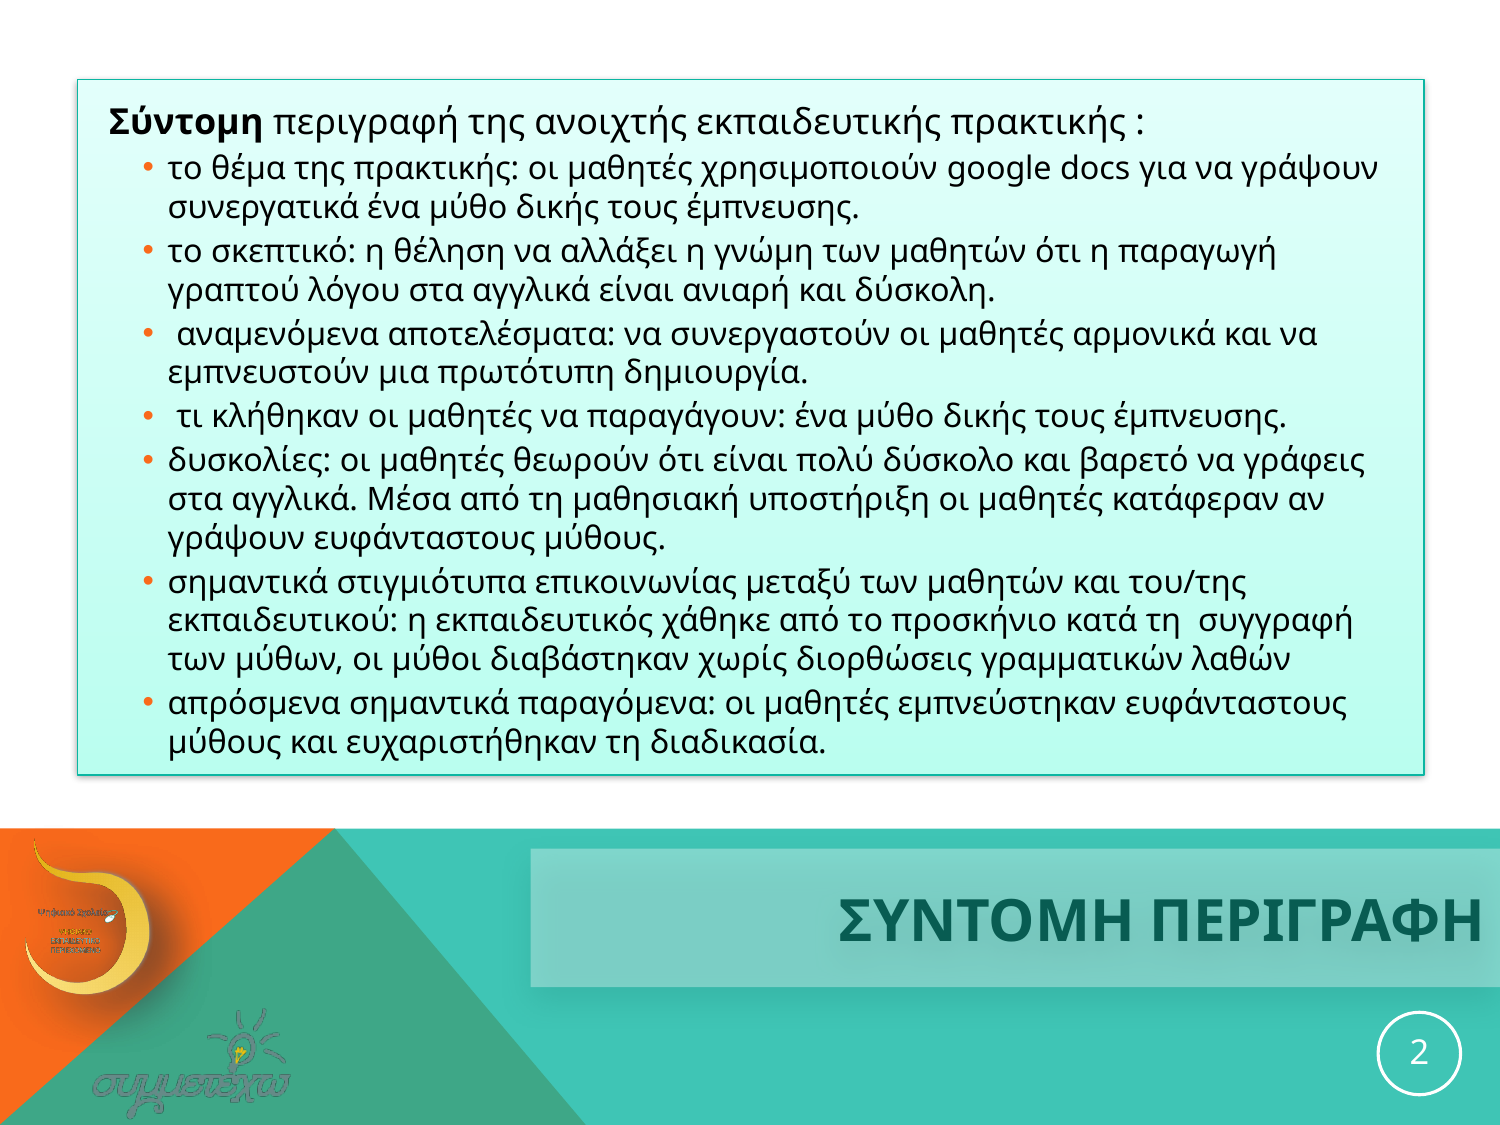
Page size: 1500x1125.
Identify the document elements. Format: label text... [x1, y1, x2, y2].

picture [79, 1007, 305, 1121]
title ΣΥΝΤΟΜΗ ΠΕΡΙΓΡΑΦΗ [530, 848, 1500, 988]
list Σύντομη περιγραφή της ανοιχτής εκπαιδευτικής πρακτικής : το θέμα της πρακτικής: οι μαθητές χρησιμοποιούν google docs για να γράψουν συνεργατικά ένα μύθο δικής τους έμπνευσης. το σκεπτικό: η θέληση να αλλάξει η γνώμη των μαθητών ότι η παραγωγή γραπτού λόγου στα αγγλικά είναι ανιαρή και δύσκολη. αναμενόμενα αποτελέσματα: να συνεργαστούν οι μαθητές αρμονικά και να εμπνευστούν μια πρωτότυπη δημιουργία. τι κλήθηκαν οι μαθητές να παραγάγουν: ένα μύθο δικής τους έμπνευσης. δυσκολίες: οι μαθητές θεωρούν ότι είναι πολύ δύσκολο και βαρετό να γράφεις στα αγγλικά. Μέσα από τη μαθησιακή υποστήριξη οι μαθητές κατάφεραν αν γράψουν ευφάνταστους μύθους. σημαντικά στιγμιότυπα επικοινωνίας μεταξύ των μαθητών και του/της εκπαιδευτικού: η εκπαιδευτικός χάθηκε από το προσκήνιο κατά τη συγγραφή των μύθων, οι μύθοι διαβάστηκαν χωρίς διορθώσεις γραμματικών λαθών απρόσμενα σημαντικά παραγόμενα: οι μαθητές εμπνεύστηκαν ευφάνταστους μύθους και ευχαριστήθηκαν τη διαδικασία. [91, 91, 1409, 769]
slide_number 2 [1376, 1010, 1463, 1097]
picture [18, 831, 155, 1006]
